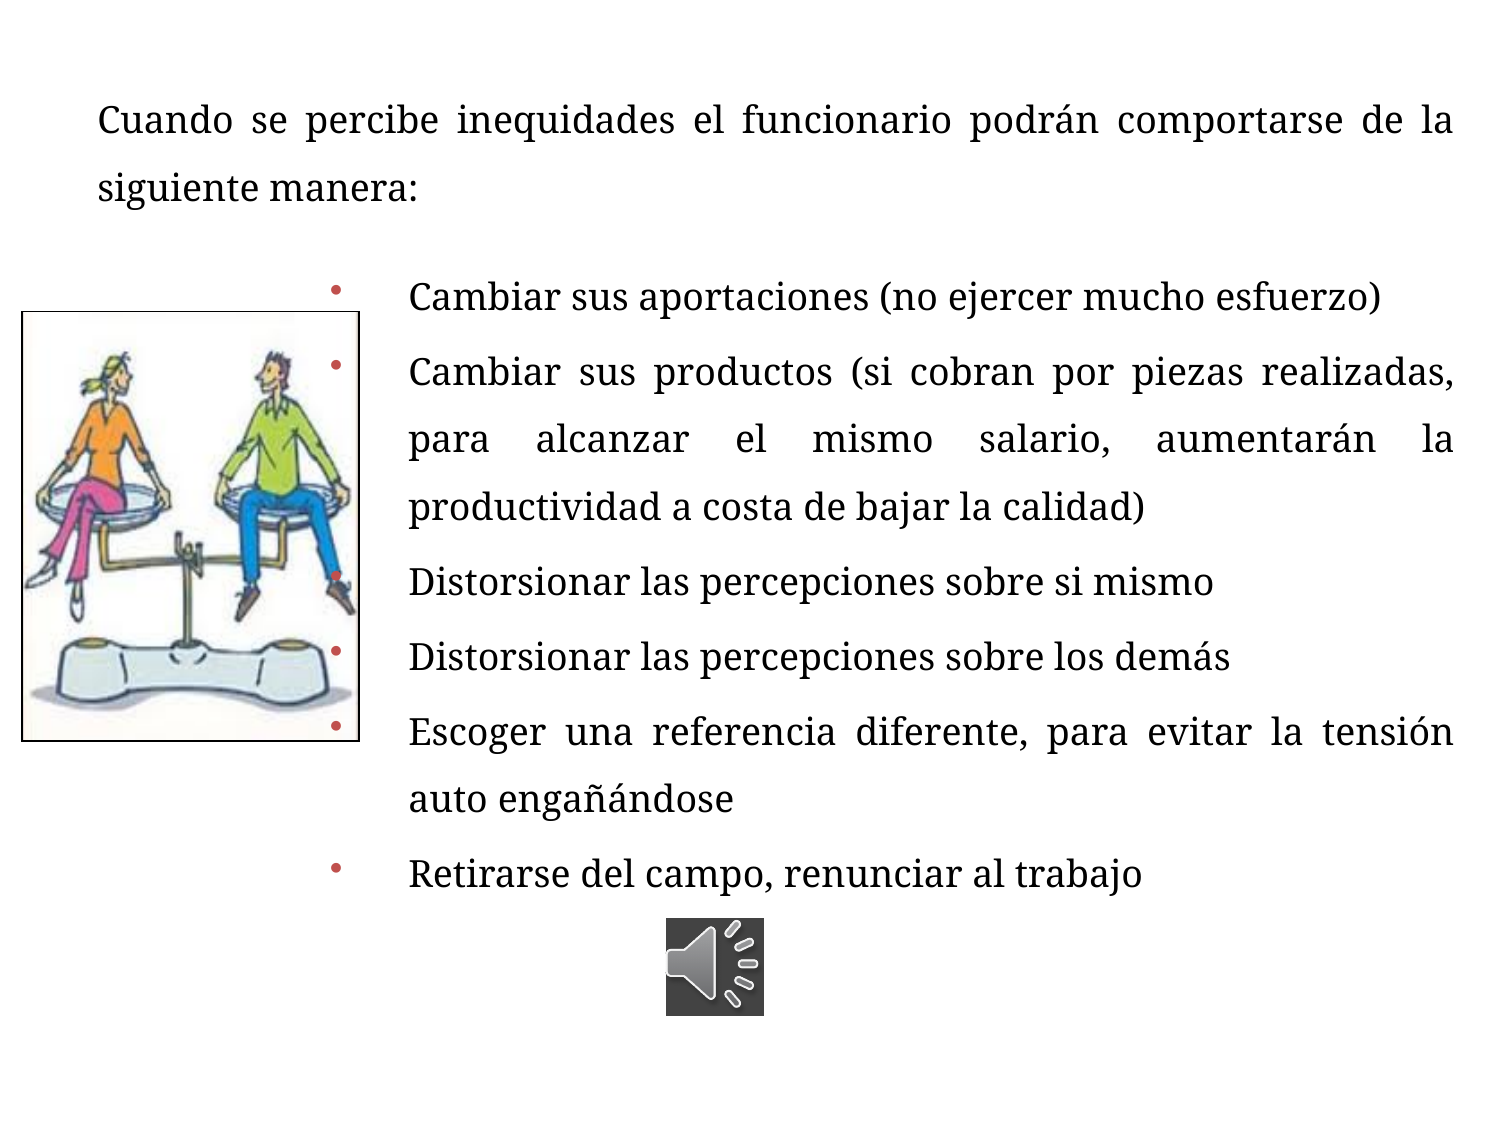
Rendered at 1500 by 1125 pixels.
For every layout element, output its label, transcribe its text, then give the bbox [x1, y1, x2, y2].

picture [664, 916, 766, 1018]
list Cuando se percibe inequidades el funcionario podrán comportarse de la siguiente manera: Cambiar sus aportaciones (no ejercer mucho esfuerzo) Cambiar sus productos (si cobran por piezas realizadas, para alcanzar el mismo salario, aumentarán la productividad a costa de bajar la calidad) Distorsionar las percepciones sobre si mismo Distorsionar las percepciones sobre los demás Escoger una referencia diferente, para evitar la tensión auto engañándose Retirarse del campo, renunciar al trabajo [64, 66, 1471, 917]
picture [22, 311, 359, 741]
